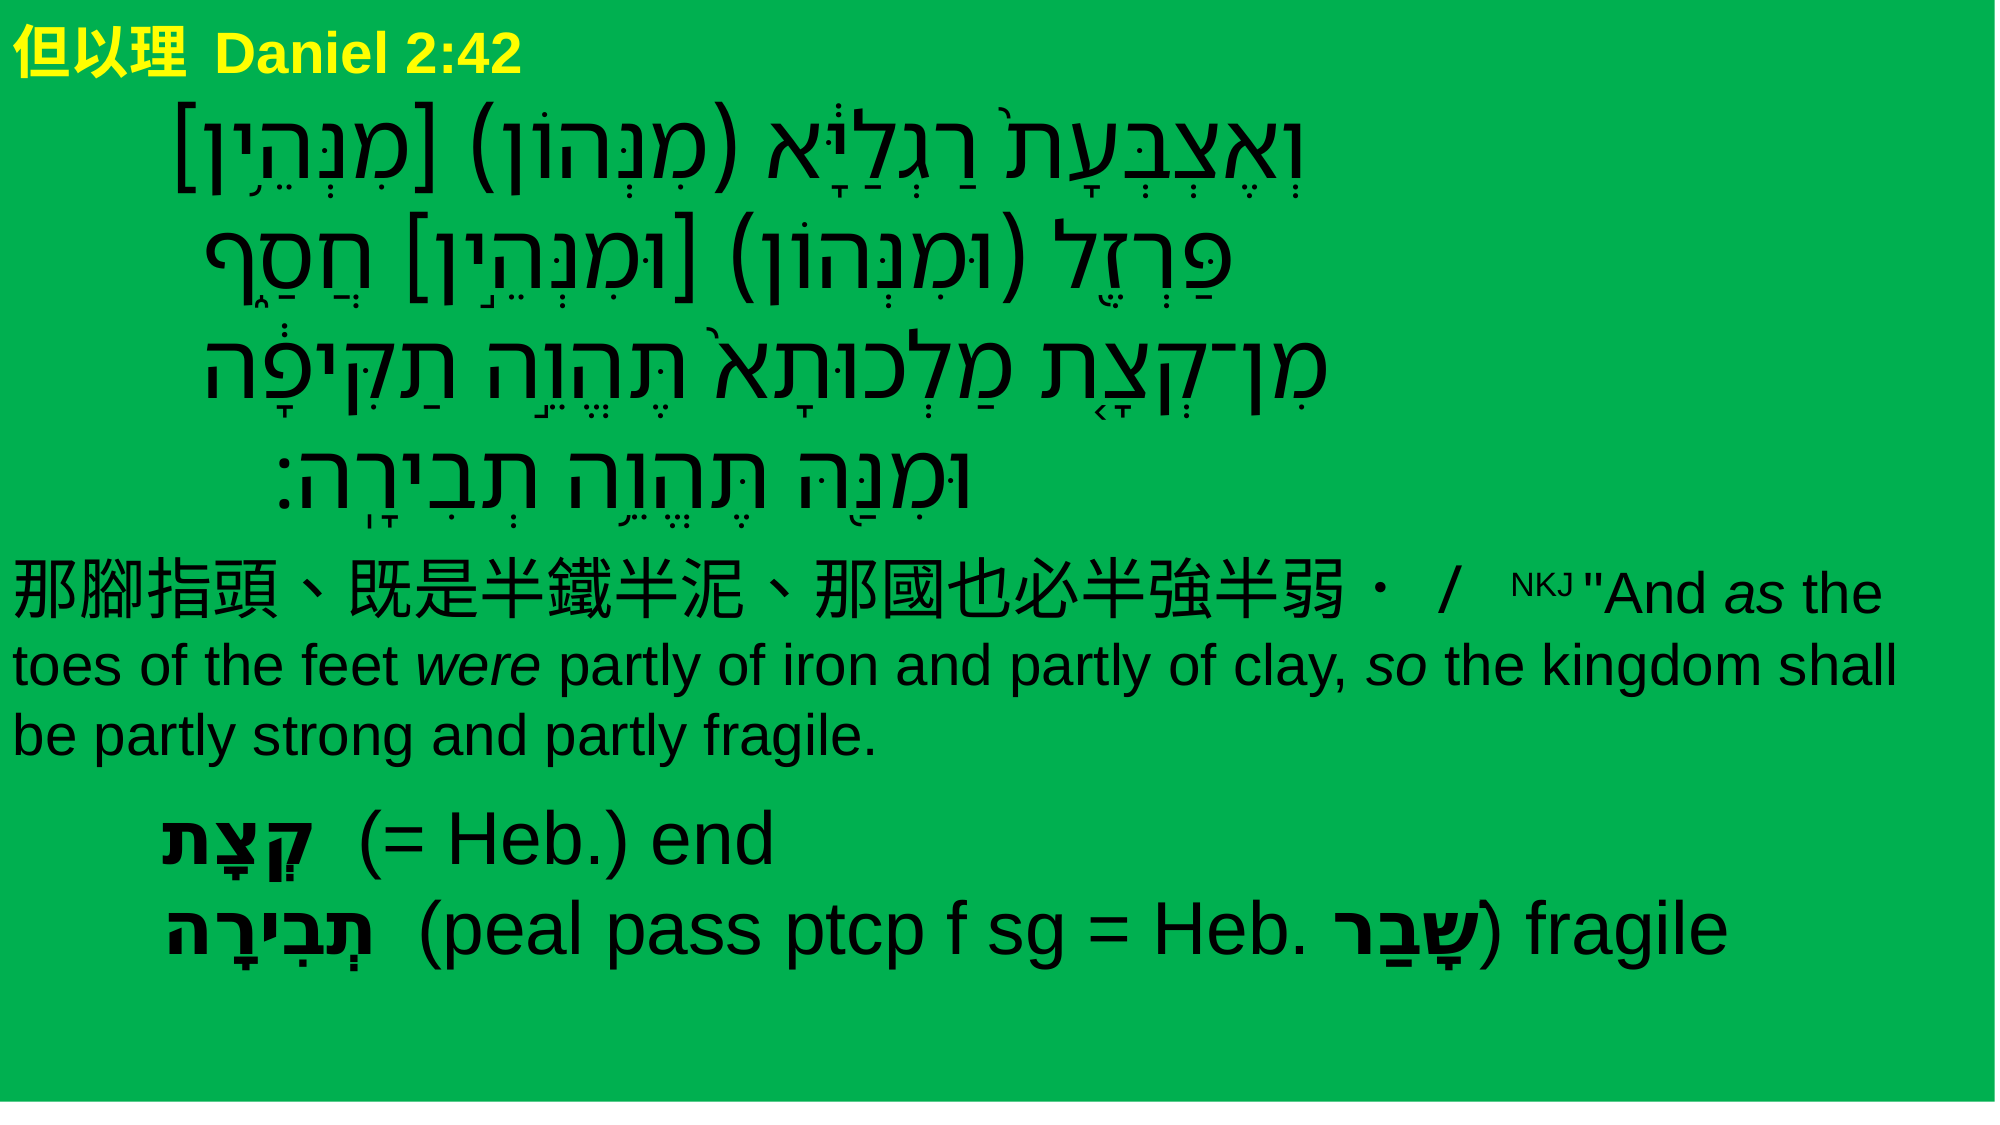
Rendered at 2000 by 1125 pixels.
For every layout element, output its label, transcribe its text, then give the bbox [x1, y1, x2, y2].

text_box 但以理 Daniel 2:42 ‎‎‎‎‎‎‎ ‎וְאֶצְבְּעָת֙ רַגְלַיָּ֔א (מִנְּהוֹן) [מִנְּהֵ֥ין] פַּרְזֶ֖ל (וּמִנְּהוֹן) [וּמִנְּהֵ֣ין] חֲסַ֑ף מִן־קְצָ֤ת מַלְכוּתָא֙ תֶּהֱוֵ֣ה תַקִּיפָ֔ה וּמִנַּ֖הּ תֶּהֱוֵ֥ה תְבִירָֽה׃ 那腳指頭、既是半鐵半泥、那國也必半強半弱．/ NKJ "And as the toes of the feet were partly of iron and partly of clay, so the kingdom shall be partly strong and partly fragile. קְצָת (= Heb.) end תְבִירָה (peal pass ptcp f sg = Heb. שָׁבַר) fragile [0, 0, 1995, 1102]
